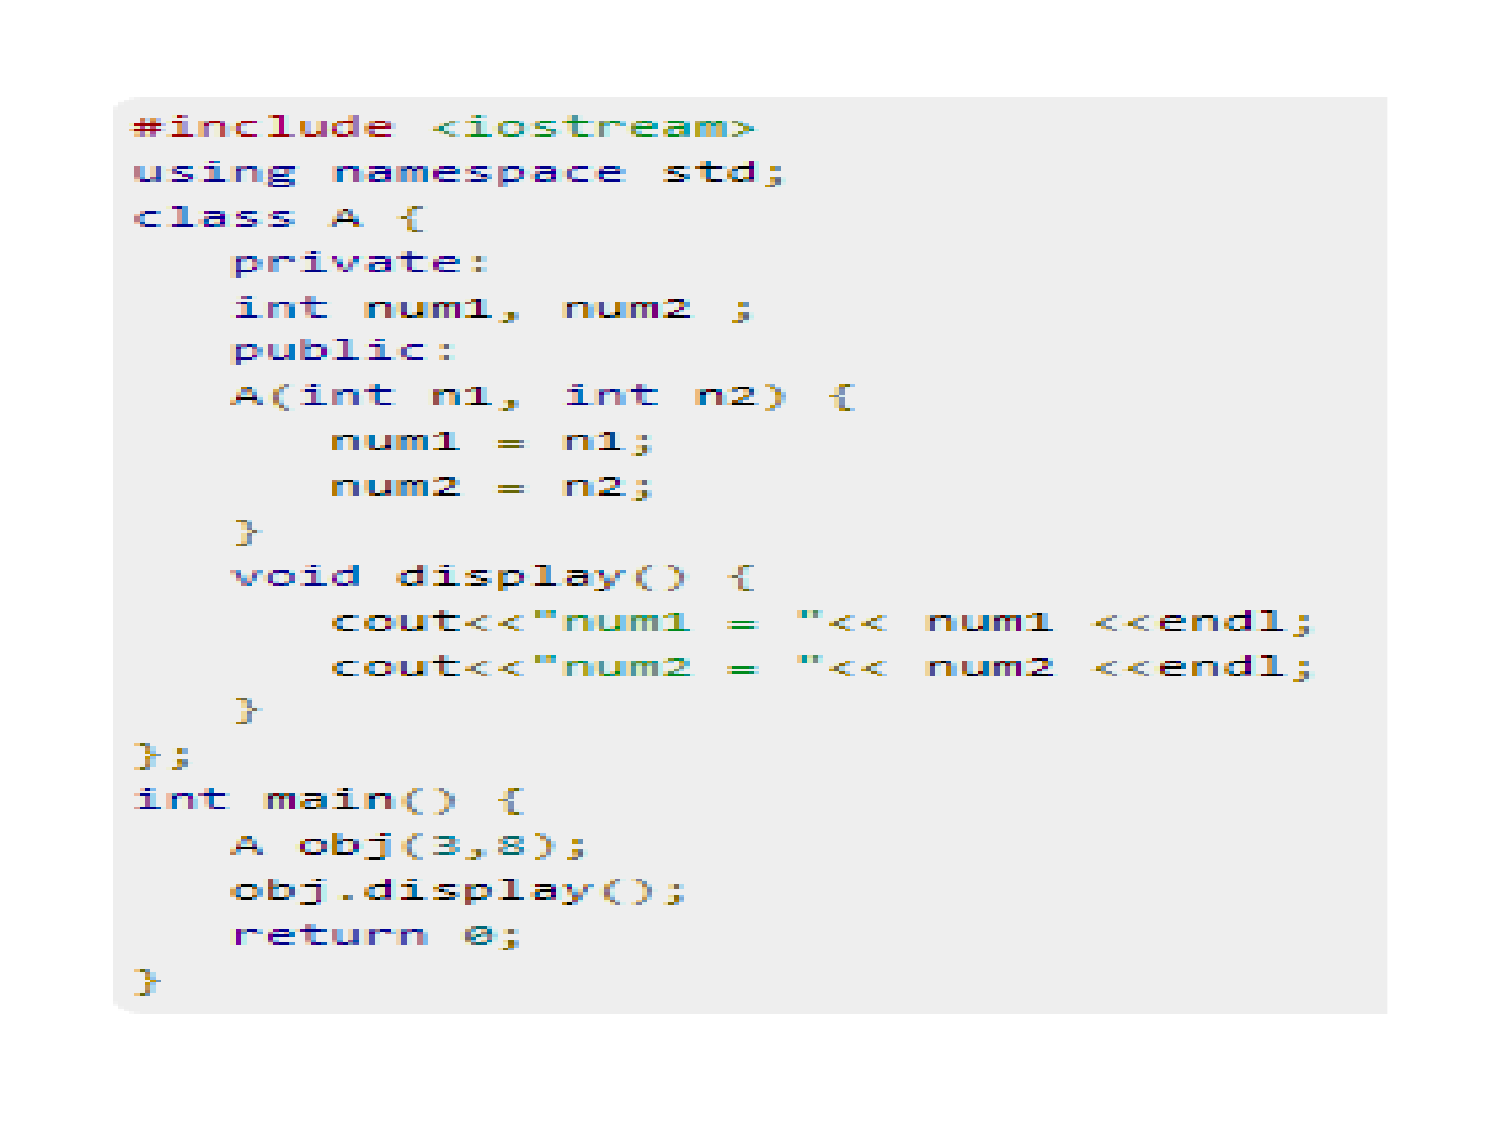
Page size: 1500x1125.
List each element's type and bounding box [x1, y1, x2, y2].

list [74, 74, 1388, 1038]
